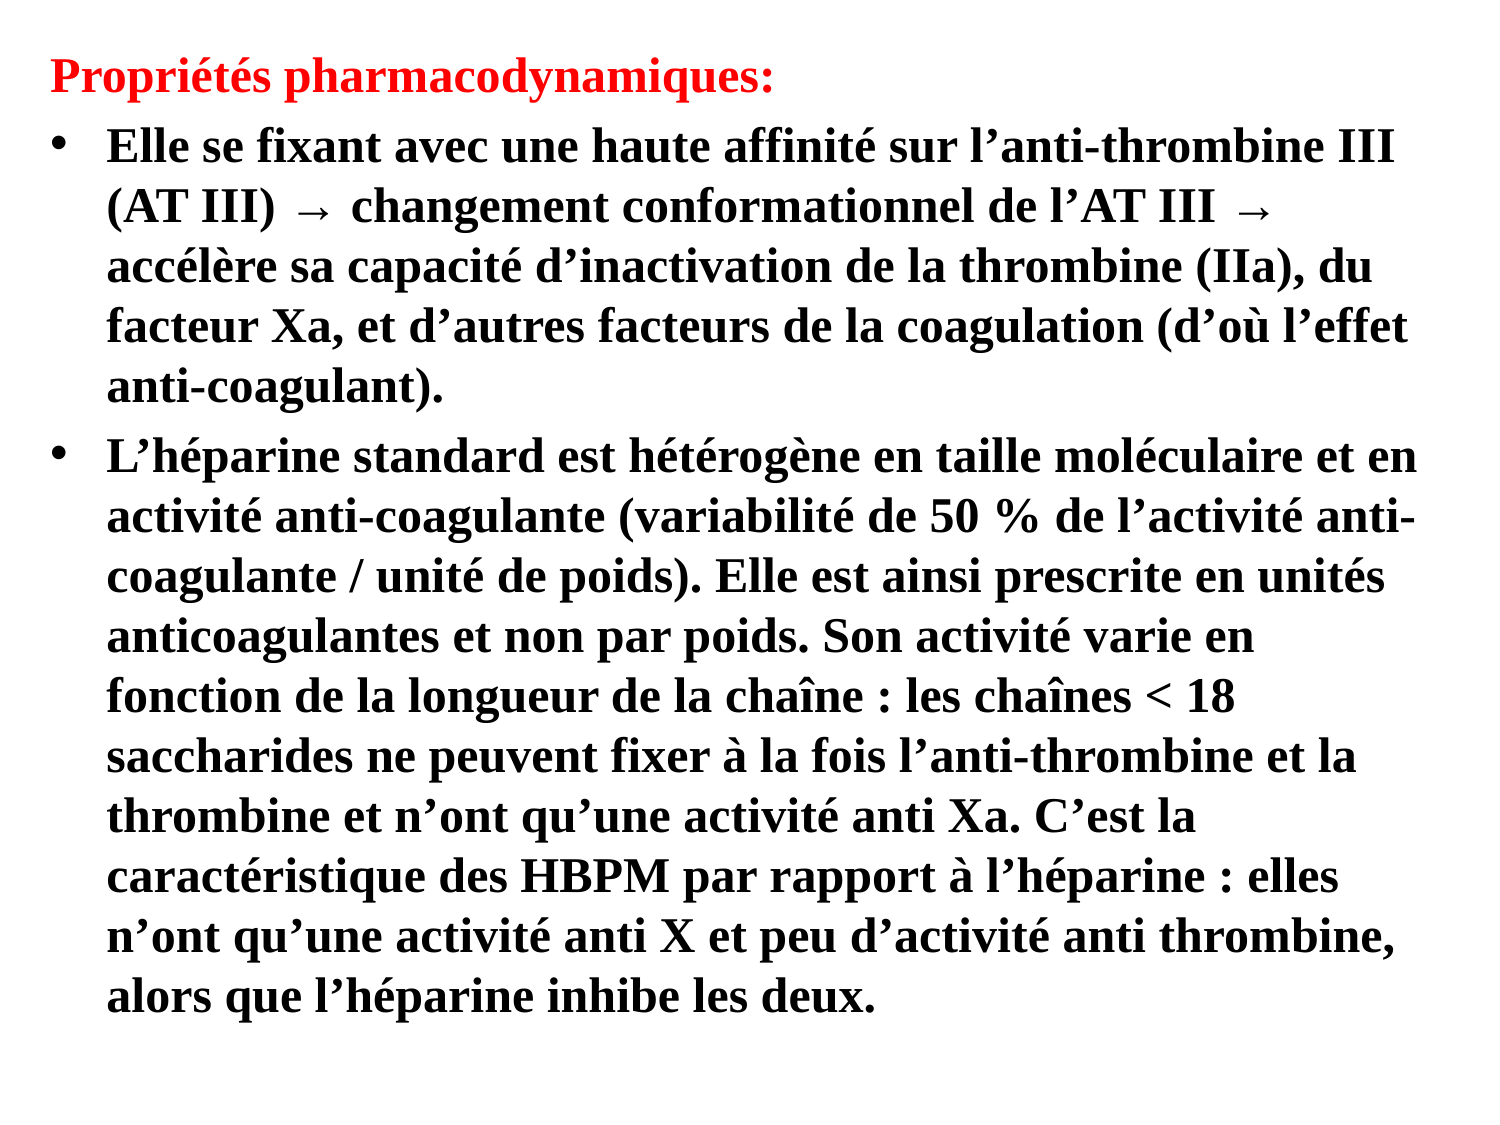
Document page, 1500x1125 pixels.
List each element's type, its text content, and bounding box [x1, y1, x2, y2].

list Propriétés pharmacodynamiques: Elle se fixant avec une haute affinité sur l’anti-thrombine III (AT III) → changement conformationnel de l’AT III → accélère sa capacité d’inactivation de la thrombine (IIa), du facteur Xa, et d’autres facteurs de la coagulation (d’où l’effet anti-coagulant). L’héparine standard est hétérogène en taille moléculaire et en activité anti-coagulante (variabilité de 50 % de l’activité anti-coagulante / unité de poids). Elle est ainsi prescrite en unités anticoagulantes et non par poids. Son activité varie en fonction de la longueur de la chaîne : les chaînes < 18 saccharides ne peuvent fixer à la fois l’anti-thrombine et la thrombine et n’ont qu’une activité anti Xa. C’est la caractéristique des HBPM par rapport à l’héparine : elles n’ont qu’une activité anti X et peu d’activité anti thrombine, alors que l’héparine inhibe les deux. [35, 35, 1454, 1090]
